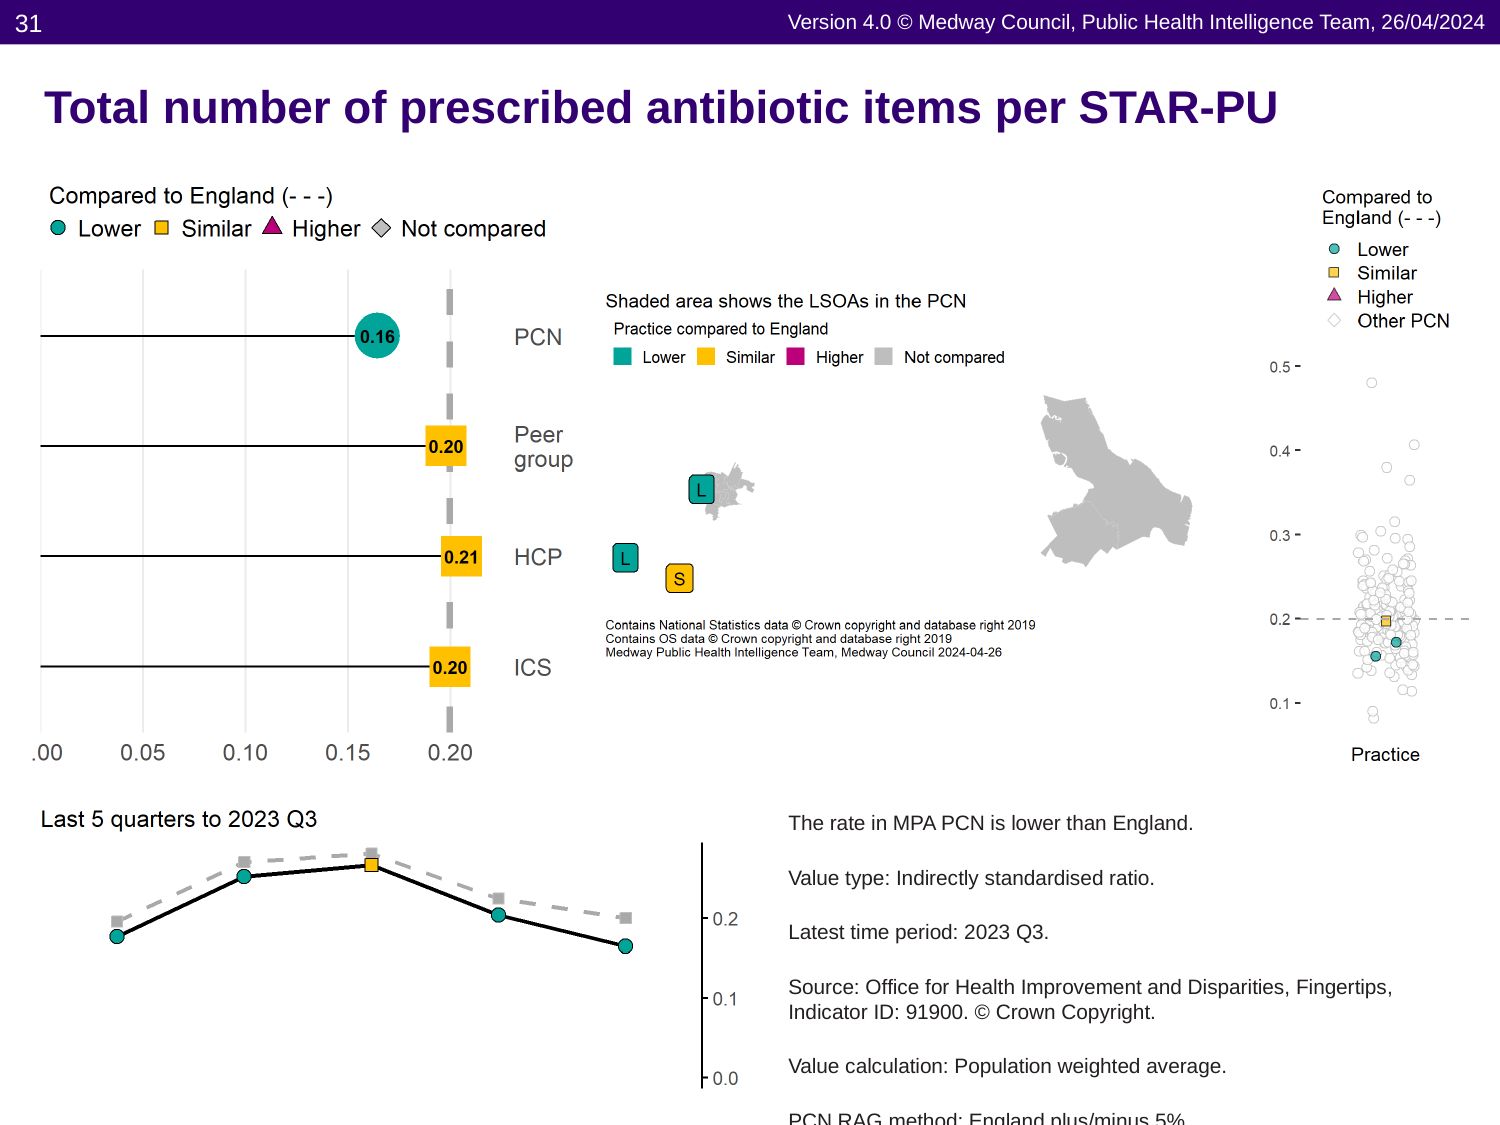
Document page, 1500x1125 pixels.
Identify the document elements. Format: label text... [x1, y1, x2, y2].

list The rate in MPA PCN is lower than England. Value type: Indirectly standardised ratio. Latest time period: 2023 Q3. Source: Office for Health Improvement and Disparities, Fingertips, Indicator ID: 91900. © Crown Copyright. Value calculation: Population weighted average. PCN RAG method: England plus/minus 5%. Small area type: Practice. [773, 802, 1483, 1106]
list 31 [0, 0, 95, 95]
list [29, 164, 585, 776]
title Total number of prescribed antibiotic items per STAR-PU [29, 70, 1471, 138]
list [605, 164, 1221, 776]
list Version 4.0 © Medway Council, Public Health Intelligence Team, 26/04/2024 [419, 0, 1500, 43]
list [29, 798, 751, 1107]
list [1233, 164, 1483, 776]
